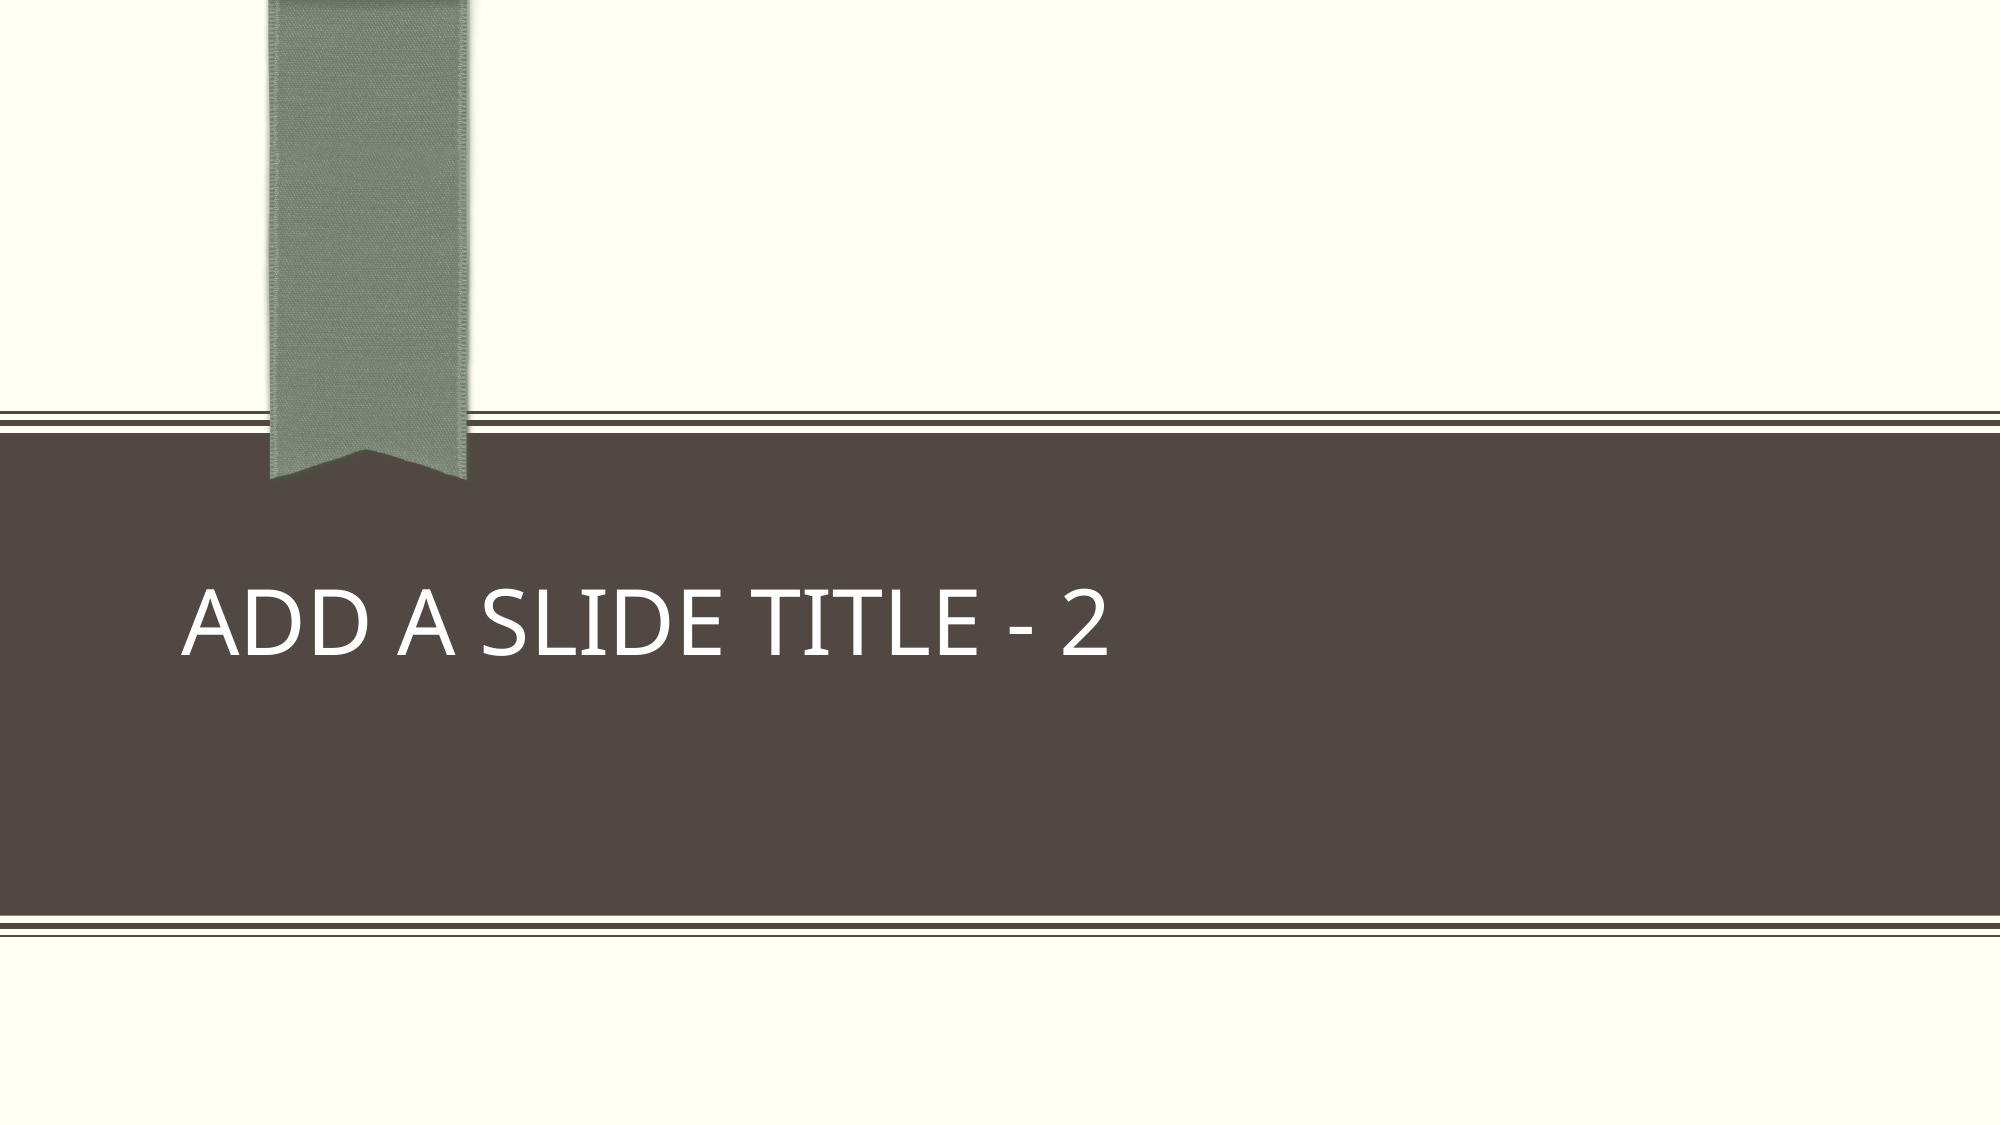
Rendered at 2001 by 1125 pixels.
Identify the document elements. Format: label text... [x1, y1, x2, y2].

title Add a Slide Title - 2 [181, 487, 1834, 764]
